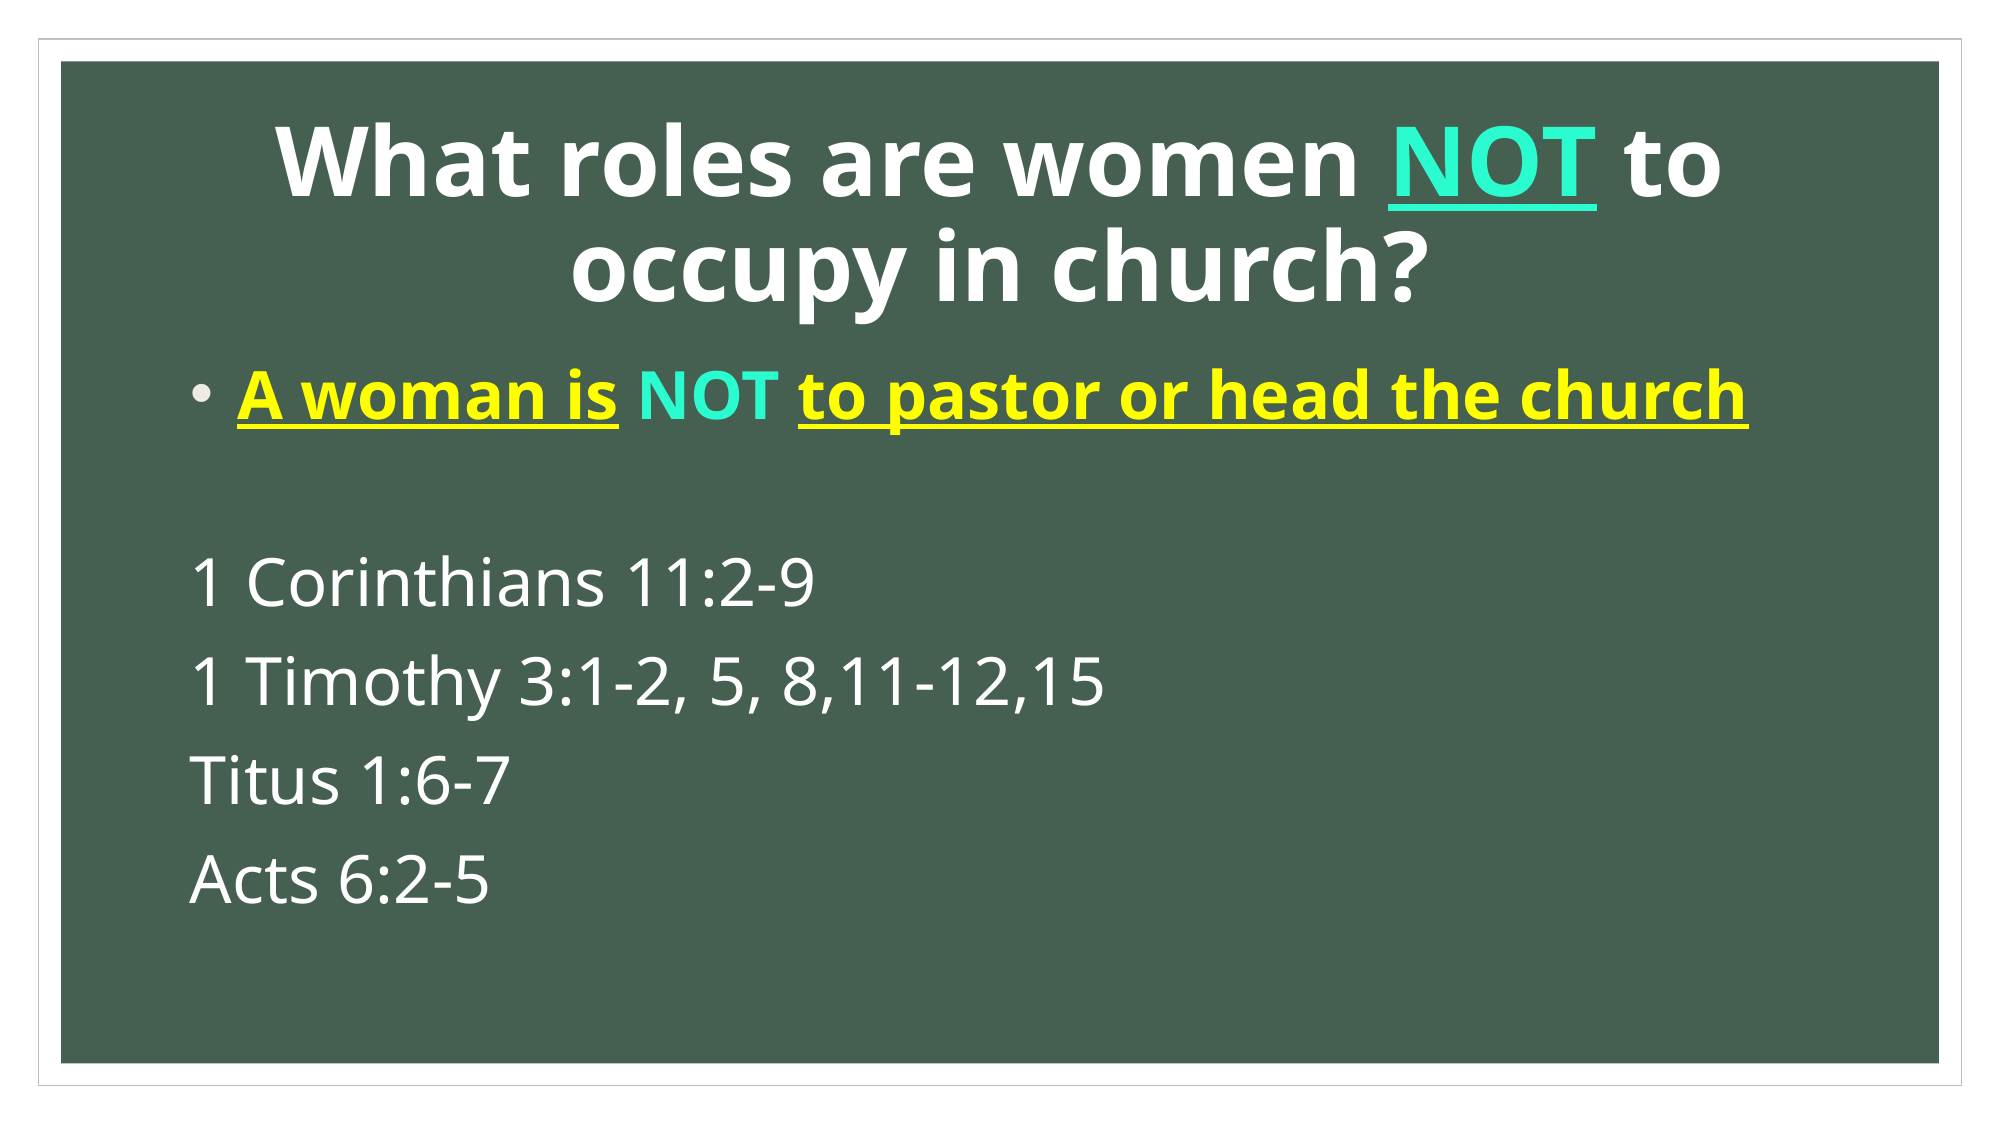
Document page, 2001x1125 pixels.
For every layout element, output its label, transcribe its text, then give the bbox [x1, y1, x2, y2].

title What roles are women NOT to occupy in church? [174, 105, 1825, 331]
list A woman is NOT to pastor or head the church 1 Corinthians 11:2-9 1 Timothy 3:1-2, 5, 8,11-12,15 Titus 1:6-7 Acts 6:2-5 [174, 345, 1825, 990]
